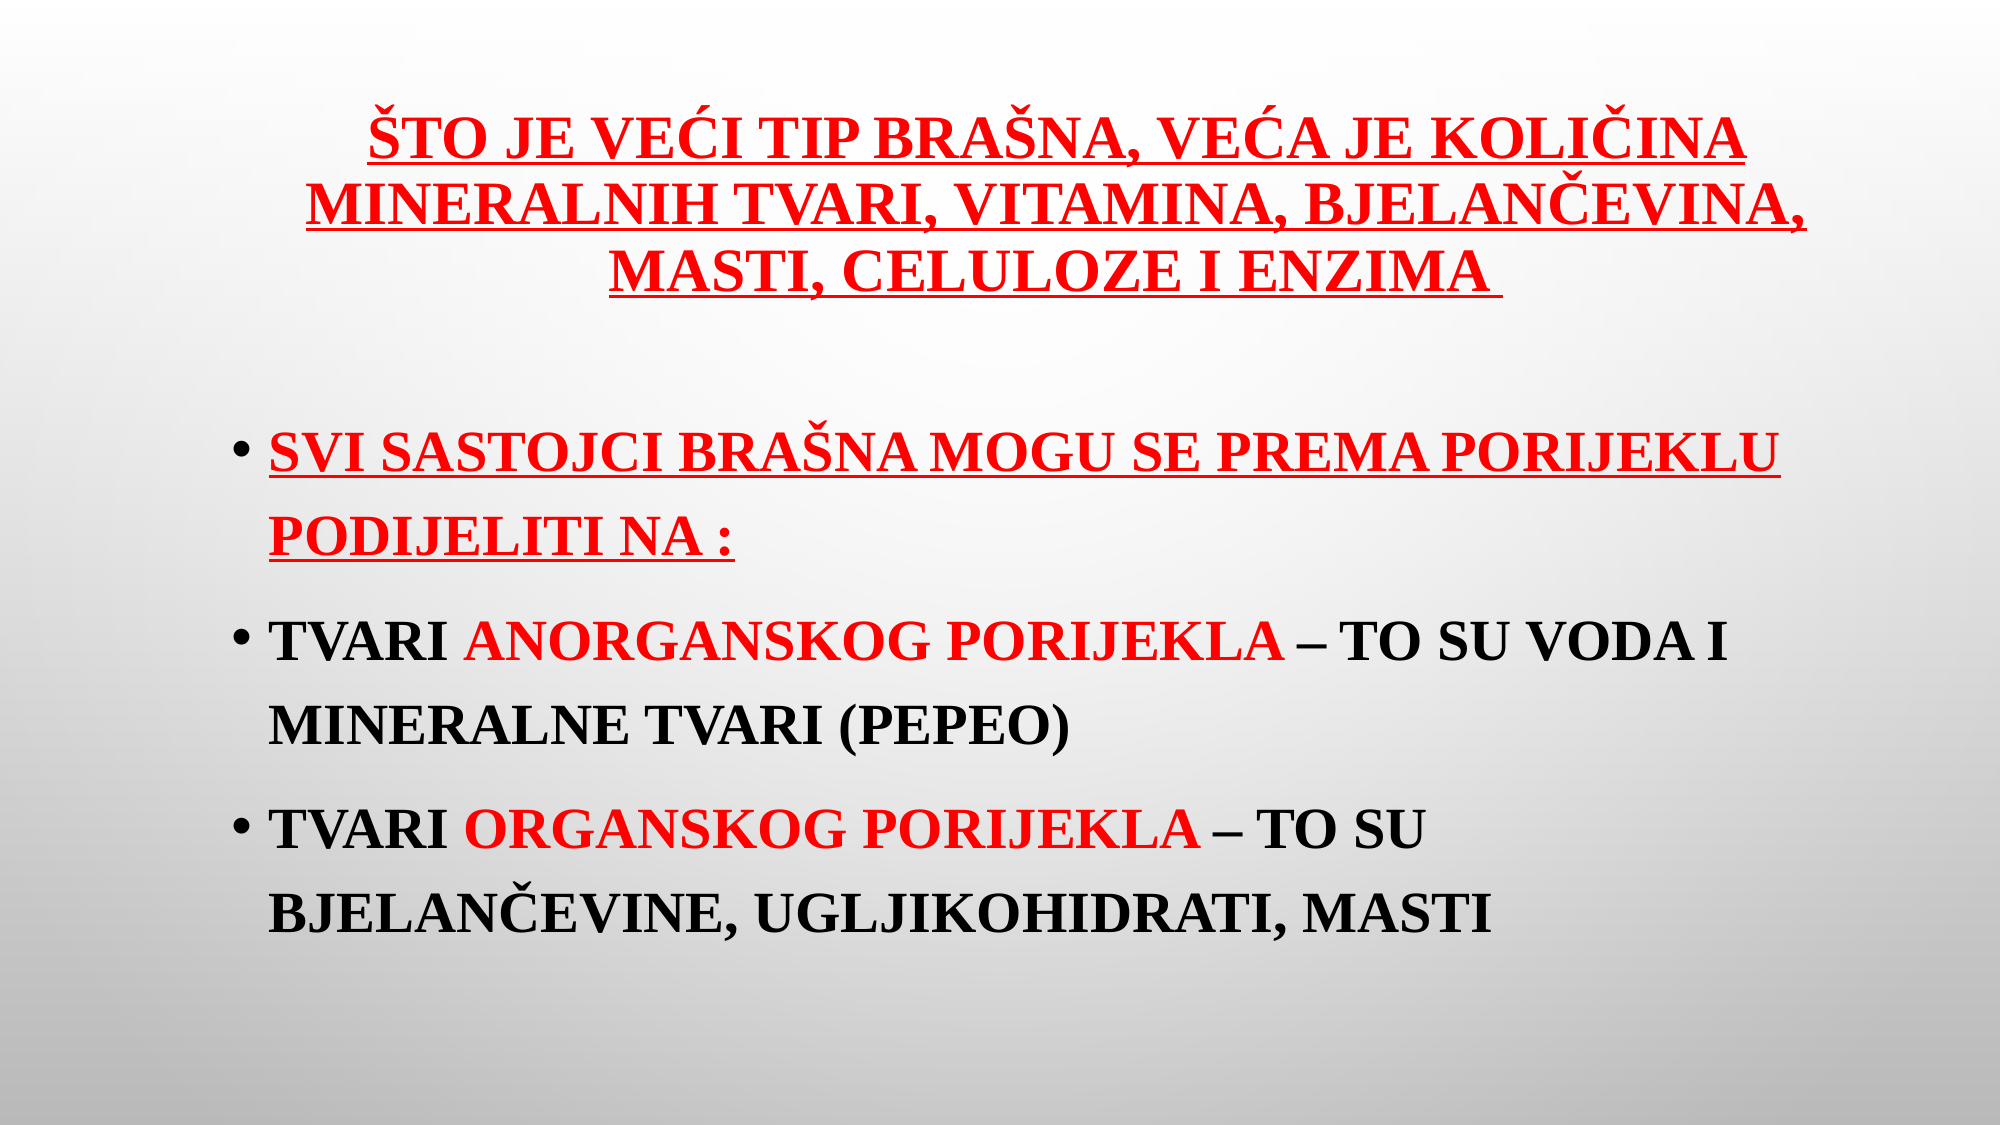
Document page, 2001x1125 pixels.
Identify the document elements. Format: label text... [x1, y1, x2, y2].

title Što je veći tip brašna, veća je količina mineralnih tvari, vitamina, bjelančevina, masti, celuloze i enzima [249, 96, 1863, 314]
picture [0, 0, 2000, 1125]
list svi sastojci brašna mogu se prema porijeklu podijeliti na : tvari ANORGANSKOG PORIJEKLA – to su voda i mineralne tvari (pepeo) tvari ORGANSKOG PORIJEKLA – to su bjelančevine, ugljikohidrati, masti [216, 391, 1830, 1058]
